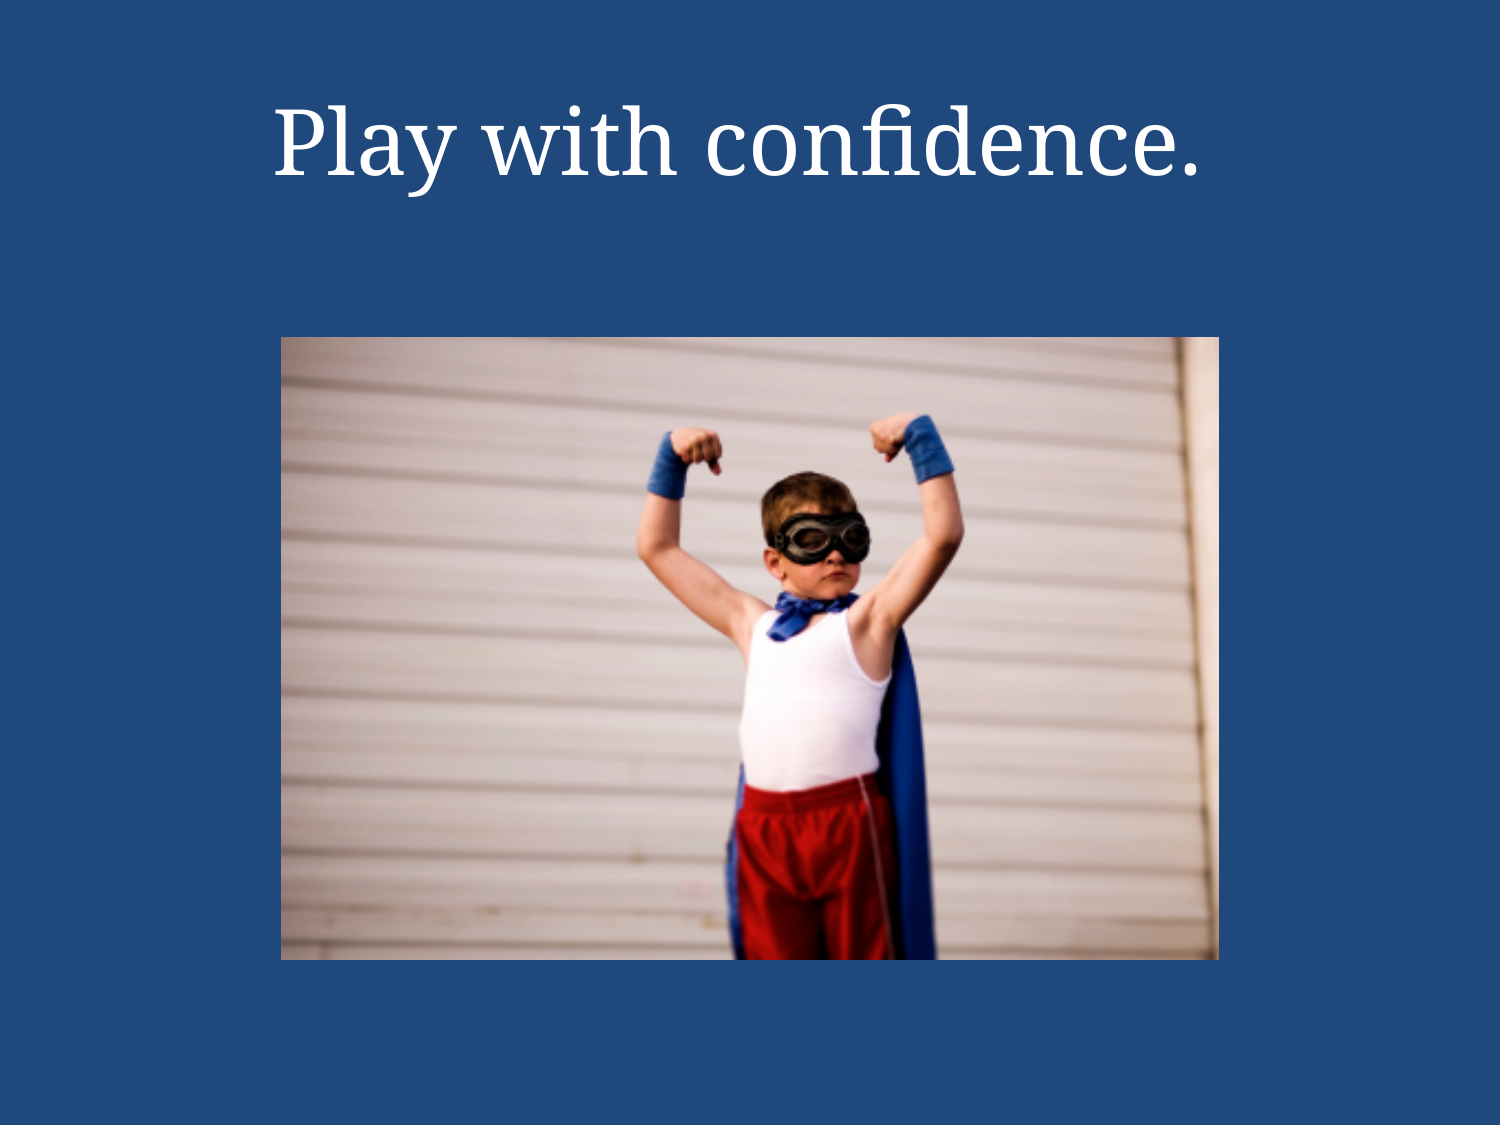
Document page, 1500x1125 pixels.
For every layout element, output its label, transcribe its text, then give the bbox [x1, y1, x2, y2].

title Play with confidence. [75, 45, 1425, 233]
picture [281, 337, 1219, 960]
